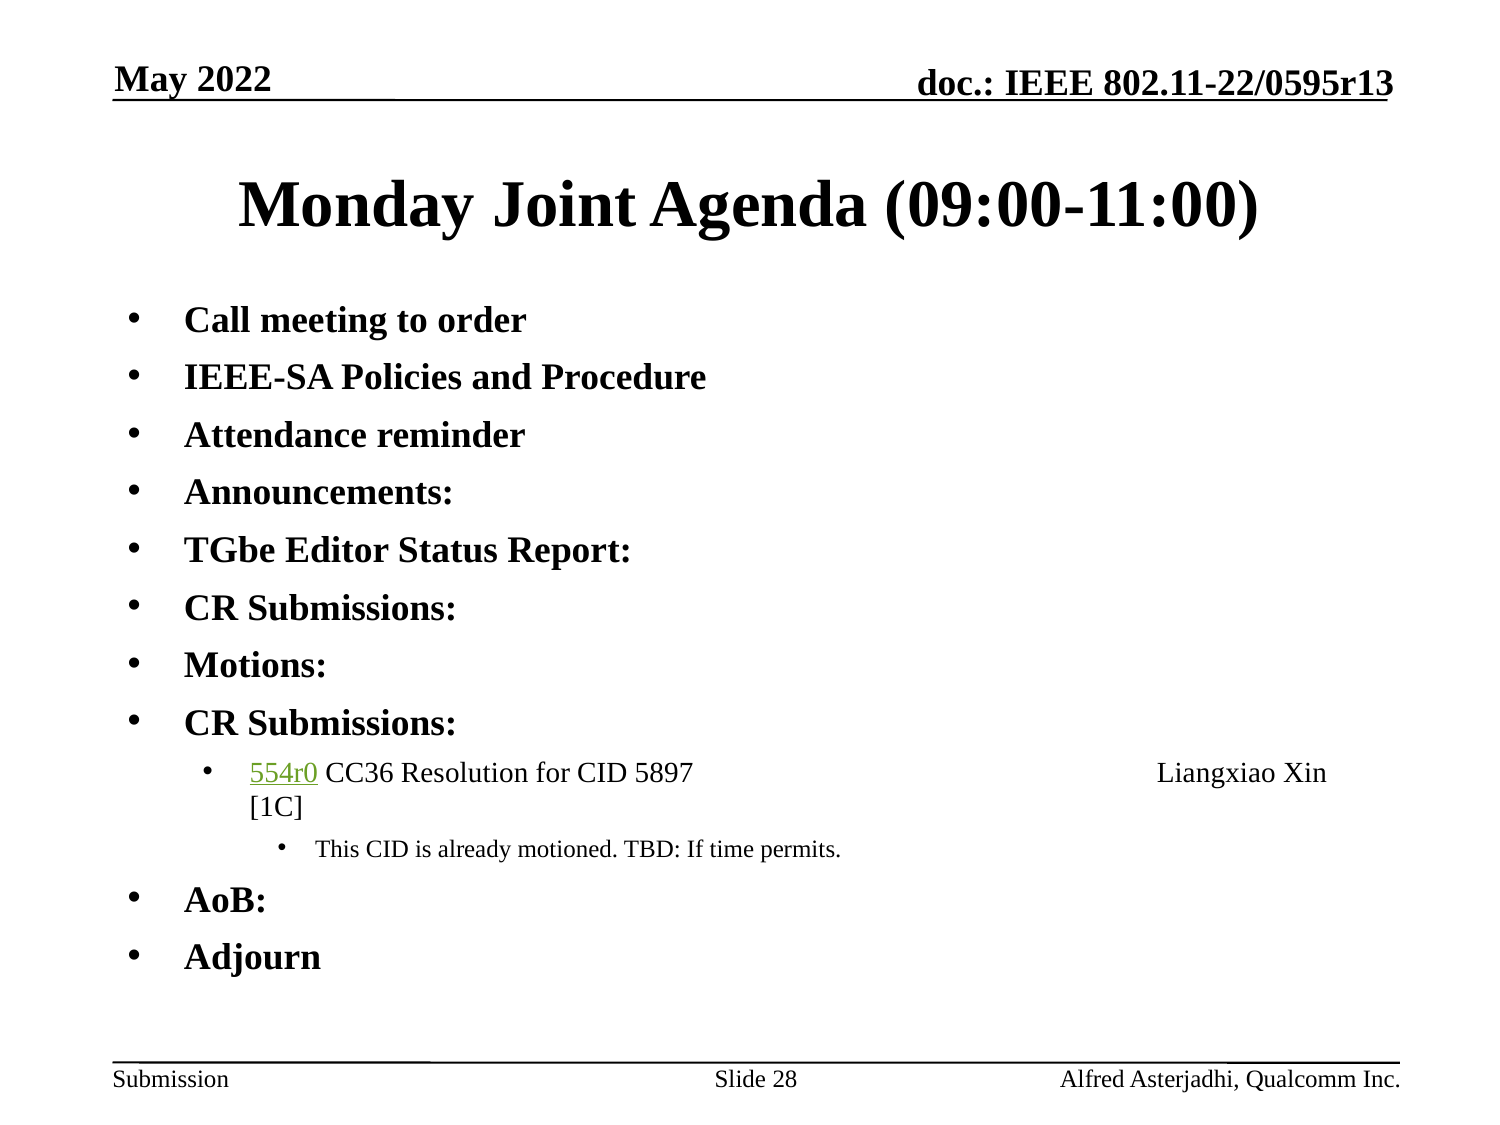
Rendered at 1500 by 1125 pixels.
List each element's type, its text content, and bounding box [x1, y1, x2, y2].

list Call meeting to order IEEE-SA Policies and Procedure Attendance reminder Announcements: TGbe Editor Status Report: CR Submissions: Motions: CR Submissions: 554r0 CC36 Resolution for CID 5897 Liangxiao Xin [1C] This CID is already motioned. TBD: If time permits. AoB: Adjourn [112, 286, 1388, 1063]
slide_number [114, 54, 423, 100]
slide_number Slide 28 [712, 1061, 800, 1123]
title Monday Joint Agenda (09:00-11:00) [112, 112, 1388, 286]
footer Alfred Asterjadhi, Qualcomm Inc. [878, 1061, 1402, 1093]
